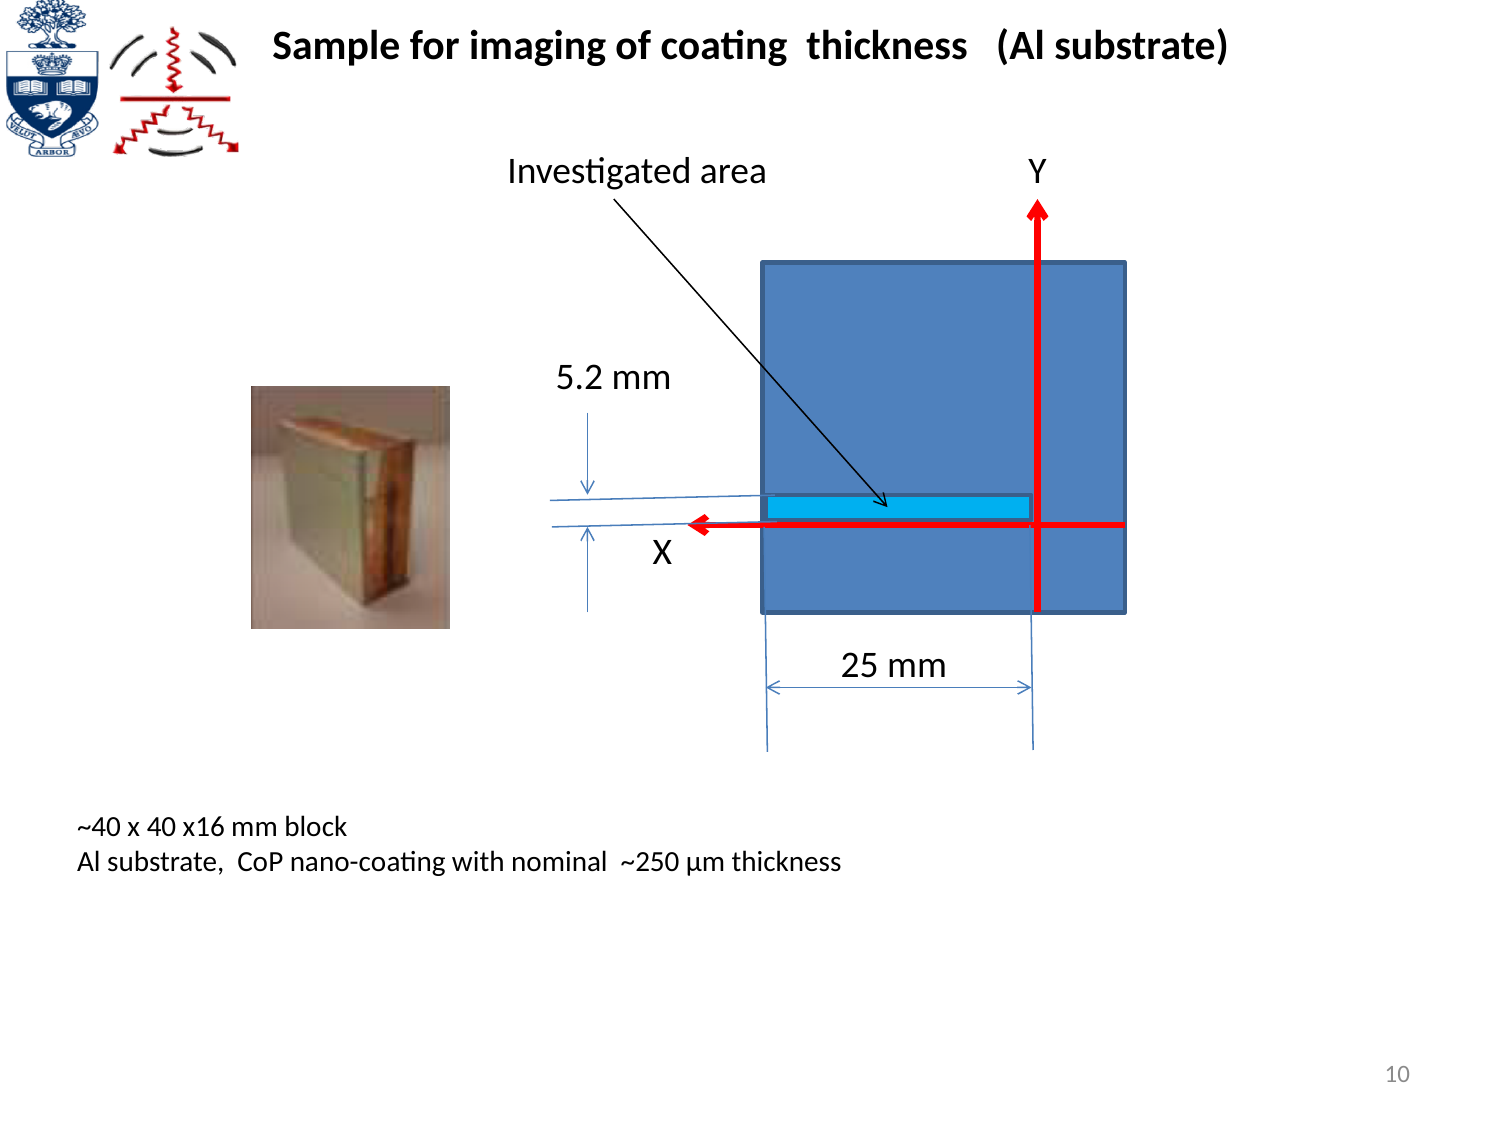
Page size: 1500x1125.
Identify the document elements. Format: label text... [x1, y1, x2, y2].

text_box X [637, 536, 687, 580]
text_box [551, 521, 778, 528]
picture [250, 385, 450, 629]
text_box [763, 536, 768, 753]
text_box ~40 x 40 x16 mm block Al substrate, CoP nano-coating with nominal ~250 µm thickness [62, 799, 1399, 885]
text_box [549, 494, 608, 501]
text_box Sample for imaging of coating thickness (Al substrate) [126, 9, 1377, 77]
picture [6, 0, 248, 159]
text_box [613, 198, 888, 508]
text_box 5.2 mm [540, 345, 608, 405]
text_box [1029, 524, 1034, 751]
text_box [764, 493, 1033, 522]
text_box [891, 260, 1033, 493]
text_box 25 mm [825, 632, 962, 686]
text_box Investigated area [492, 138, 783, 199]
text_box Y [1013, 138, 1062, 199]
text_box [1040, 260, 1127, 615]
text_box [772, 534, 1024, 615]
slide_number 10 [1074, 1042, 1425, 1103]
